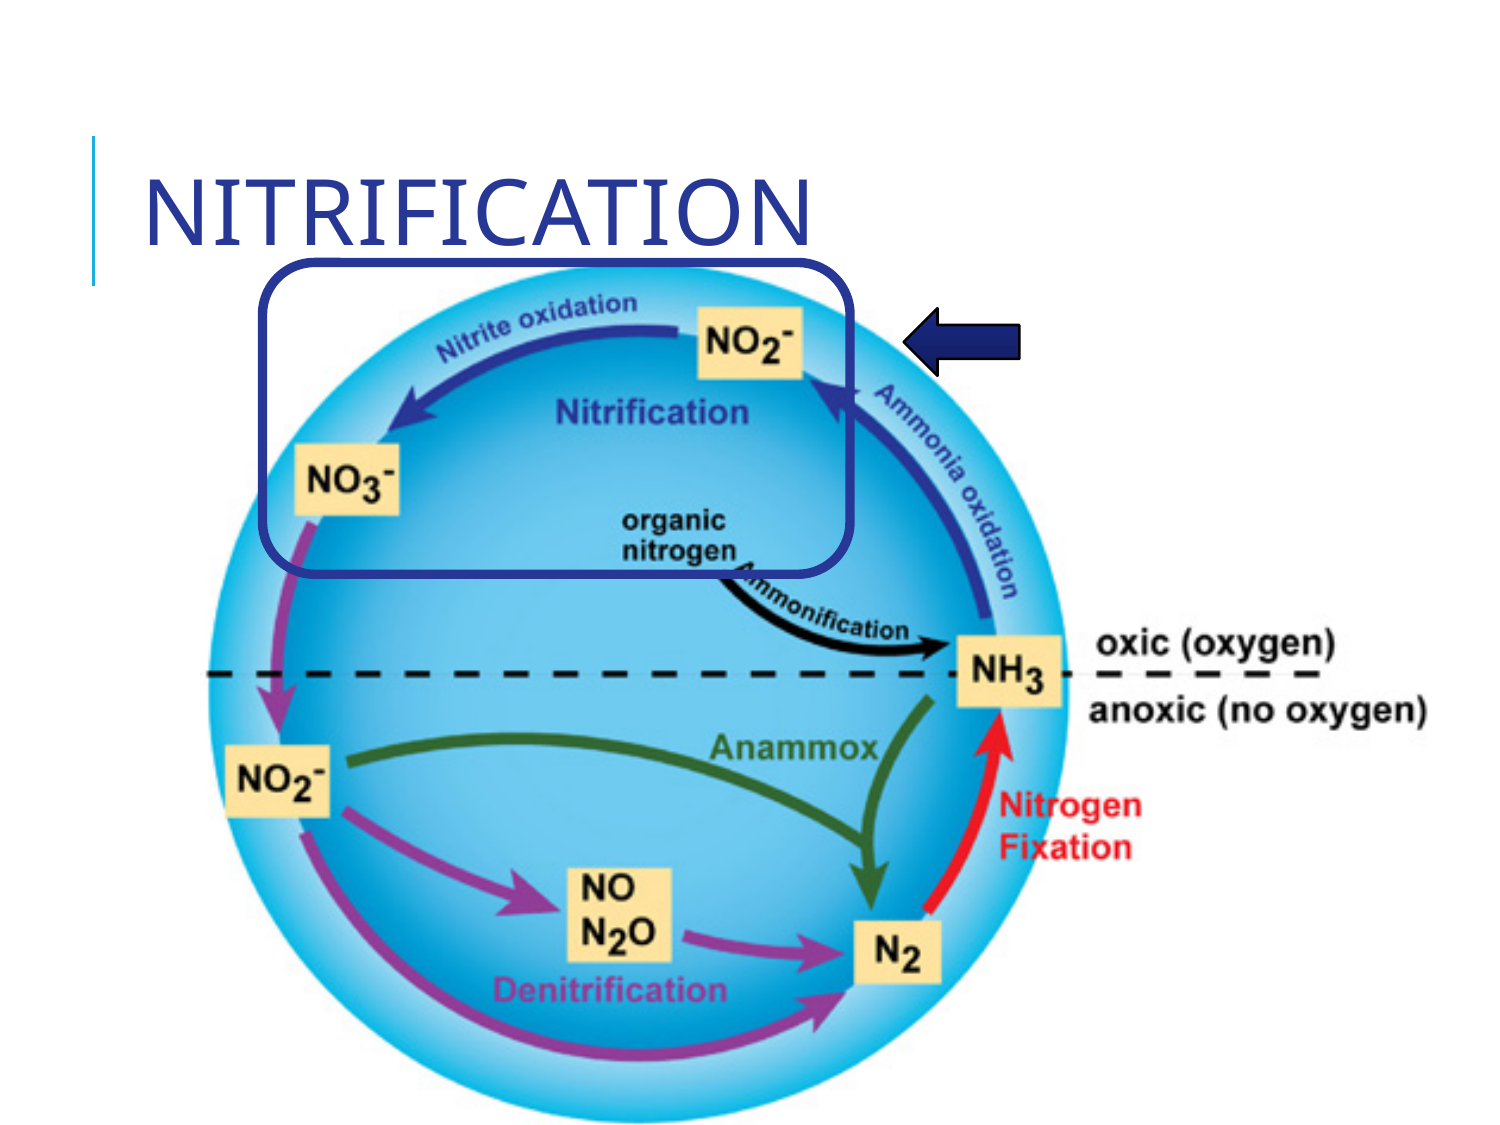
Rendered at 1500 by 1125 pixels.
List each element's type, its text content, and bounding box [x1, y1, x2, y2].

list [199, 262, 1429, 1125]
title Nitrification [126, 96, 1322, 342]
